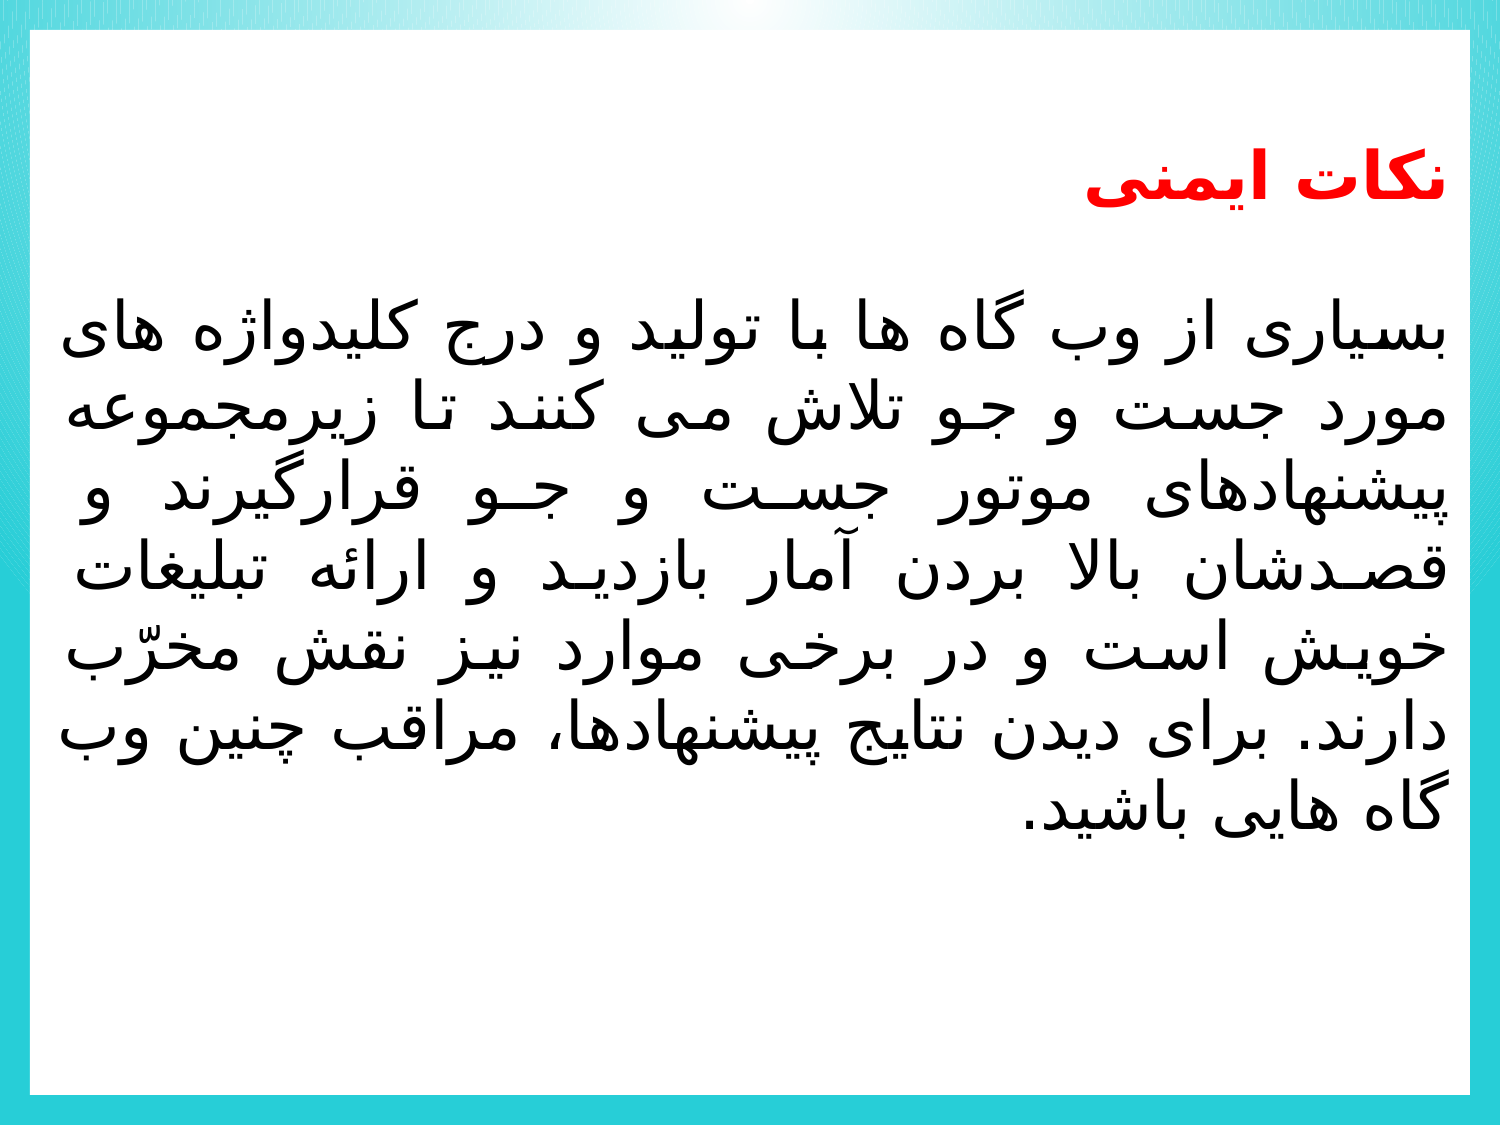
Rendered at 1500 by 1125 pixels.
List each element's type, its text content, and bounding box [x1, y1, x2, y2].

text_box نکات ایمنی بسیاری از وب گاه ها با تولید و درج کلیدواژه های مورد جست و جو تلاش می کنند تا زیرمجموعه پیشنهادهاى موتور جست و جو قرارگیرند و قصدشان بالا بردن آمار بازدید و ارائه تبلیغات خویش است و در برخی موارد نیز نقش مخرّب دارند. برای دیدن نتایج پیشنهادها، مراقب چنین وب گاه هایى باشید. [41, 125, 1465, 850]
